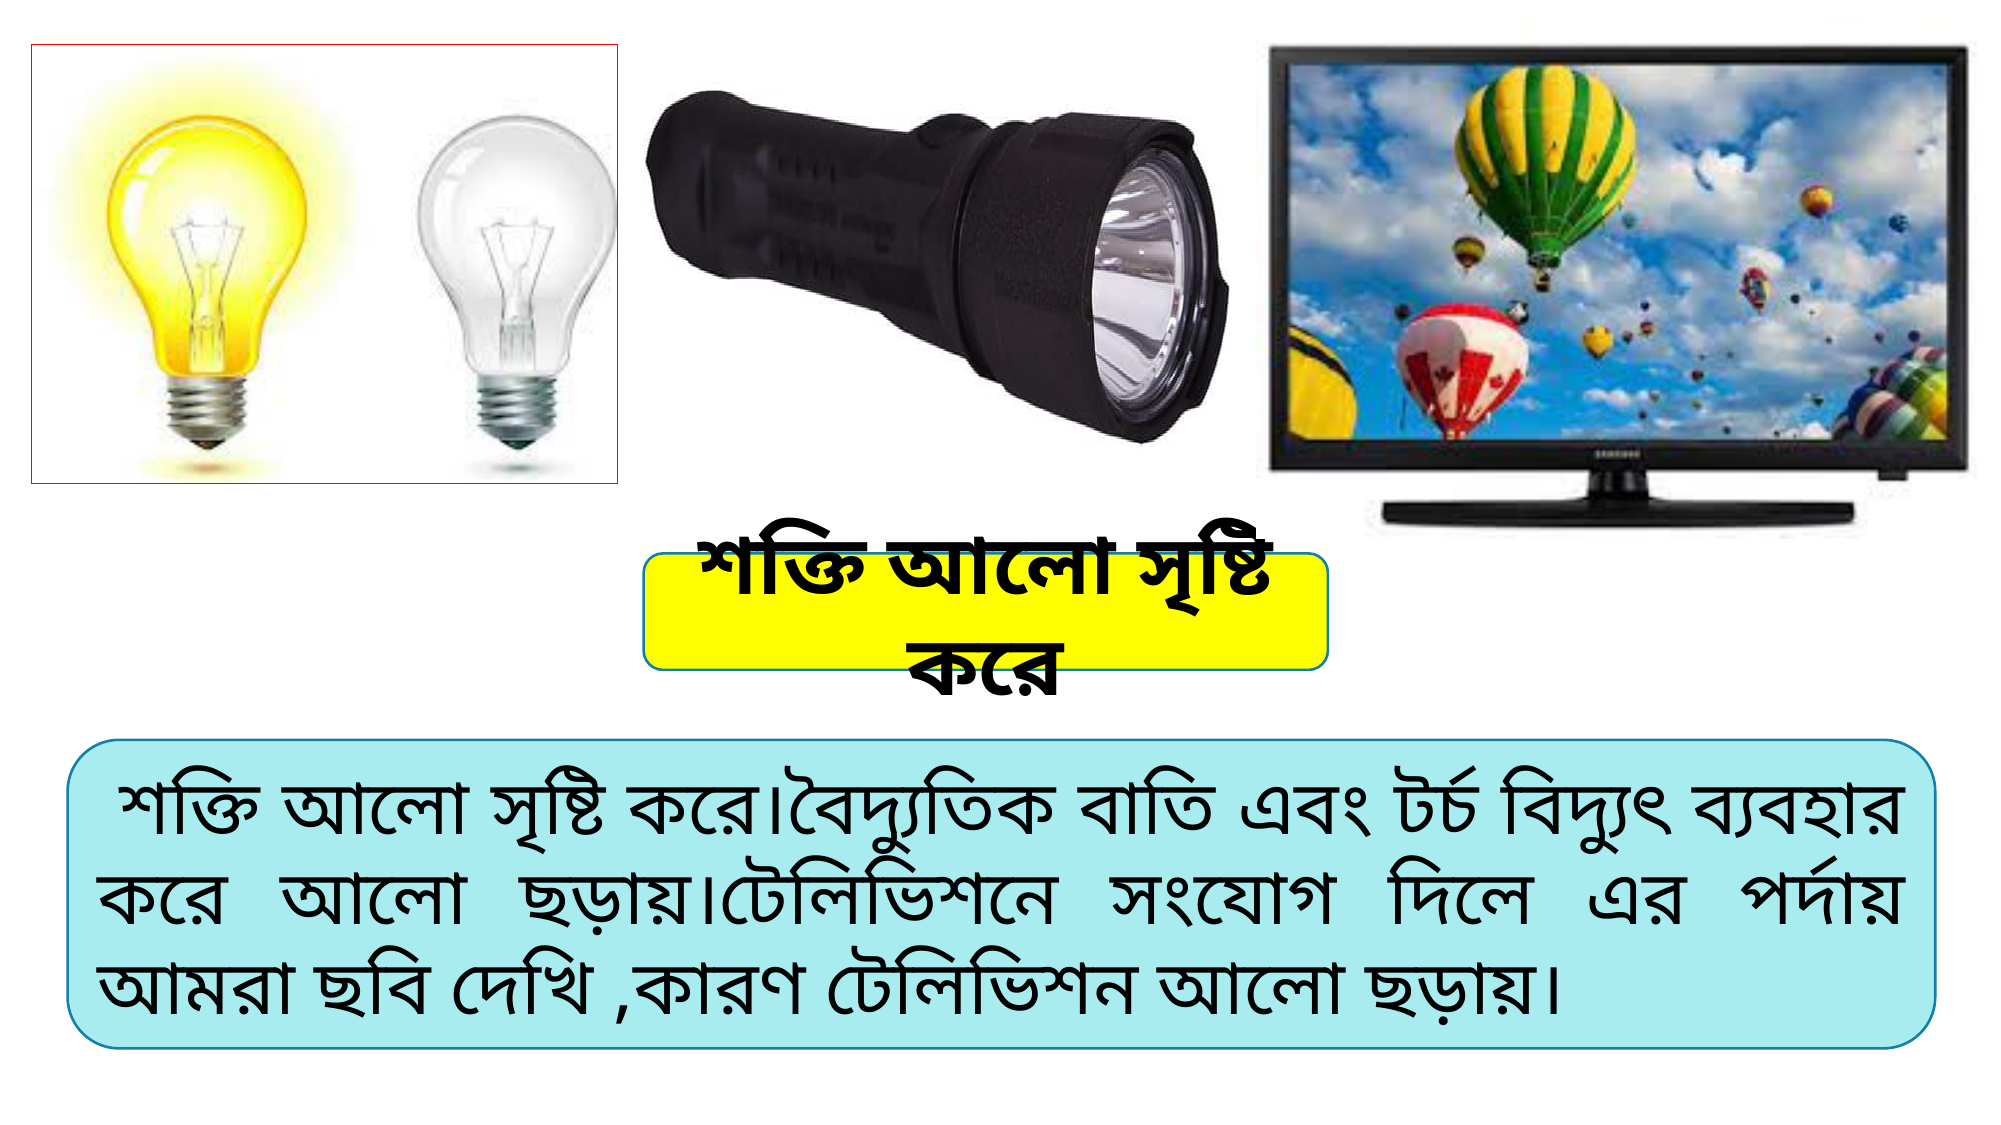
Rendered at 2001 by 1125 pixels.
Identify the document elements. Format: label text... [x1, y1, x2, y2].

picture [31, 44, 618, 484]
text_box শক্তি আলো সৃষ্টি করে।বৈদ্যুতিক বাতি এবং টর্চ বিদ্যুৎ ব্যবহার করে আলো ছড়ায়।টেলিভিশনে সংযোগ দিলে এর পর্দায় আমরা ছবি দেখি ,কারণ টেলিভিশন আলো ছড়ায়। [66, 738, 1937, 1050]
picture [643, 46, 1230, 486]
picture [1255, 19, 1983, 539]
text_box শক্তি আলো সৃষ্টি করে [642, 552, 1330, 672]
